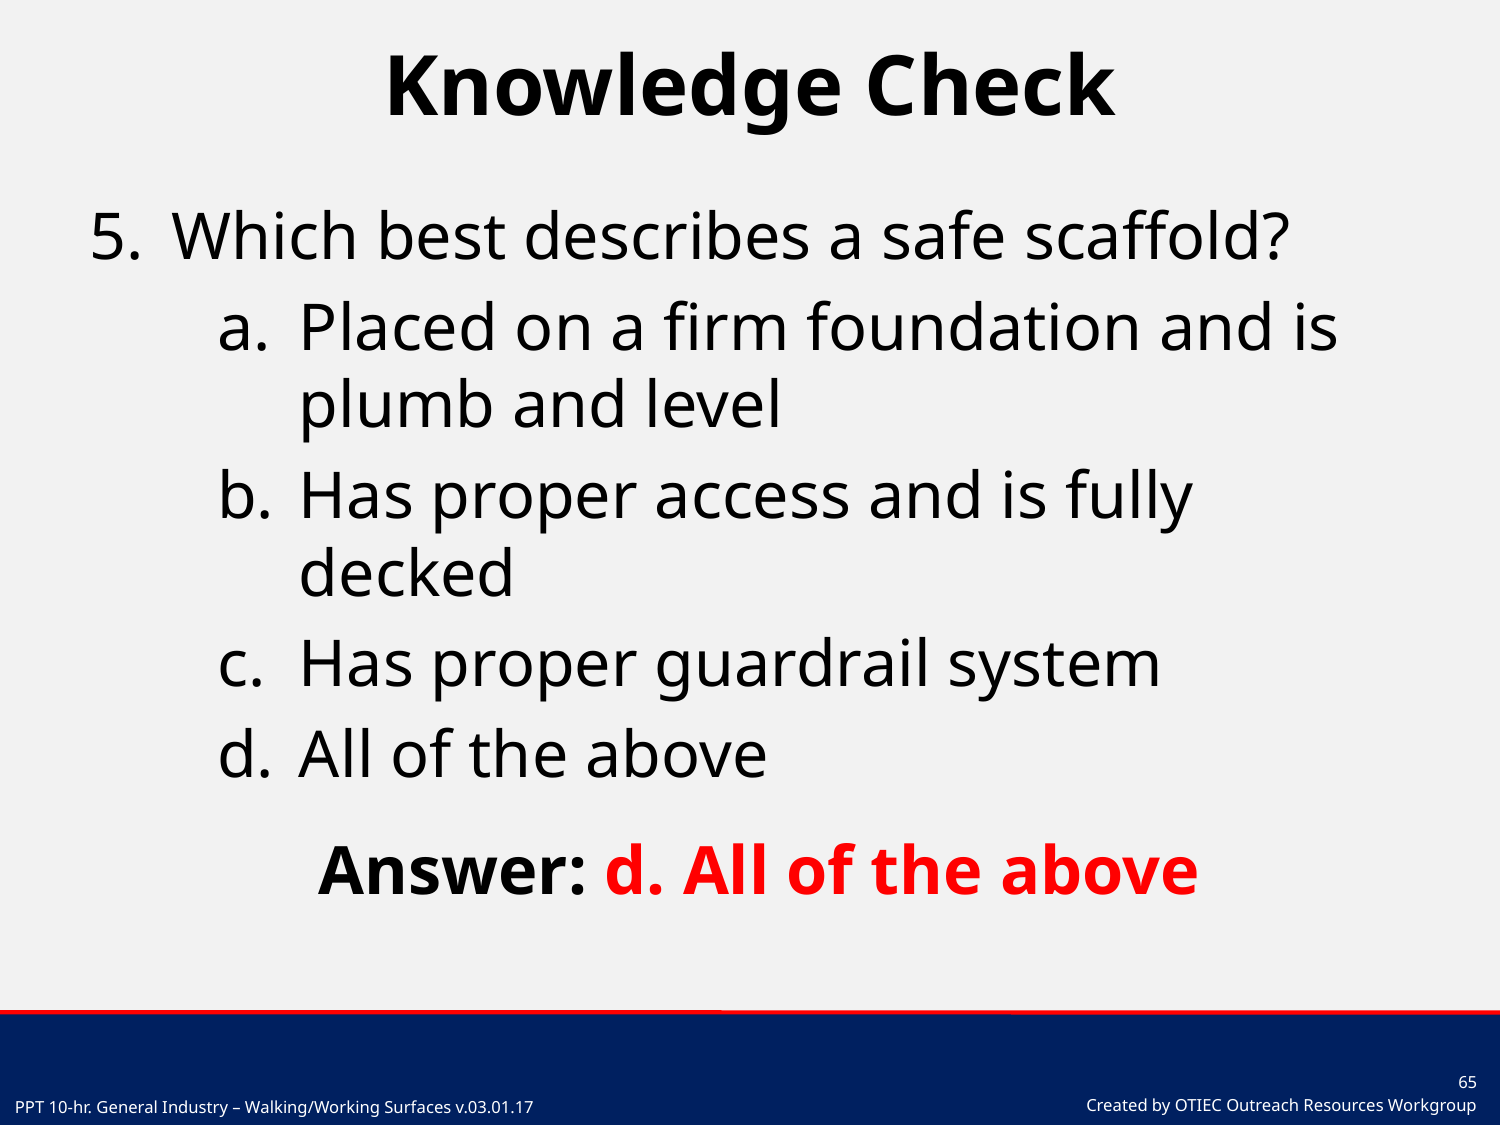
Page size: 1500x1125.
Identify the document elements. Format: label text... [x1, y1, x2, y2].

list Which best describes a safe scaffold? Placed on a firm foundation and is plumb and level Has proper access and is fully decked Has proper guardrail system All of the above [75, 187, 1425, 803]
text_box Answer: d. All of the above [74, 819, 1425, 957]
title Knowledge Check [75, 24, 1425, 187]
